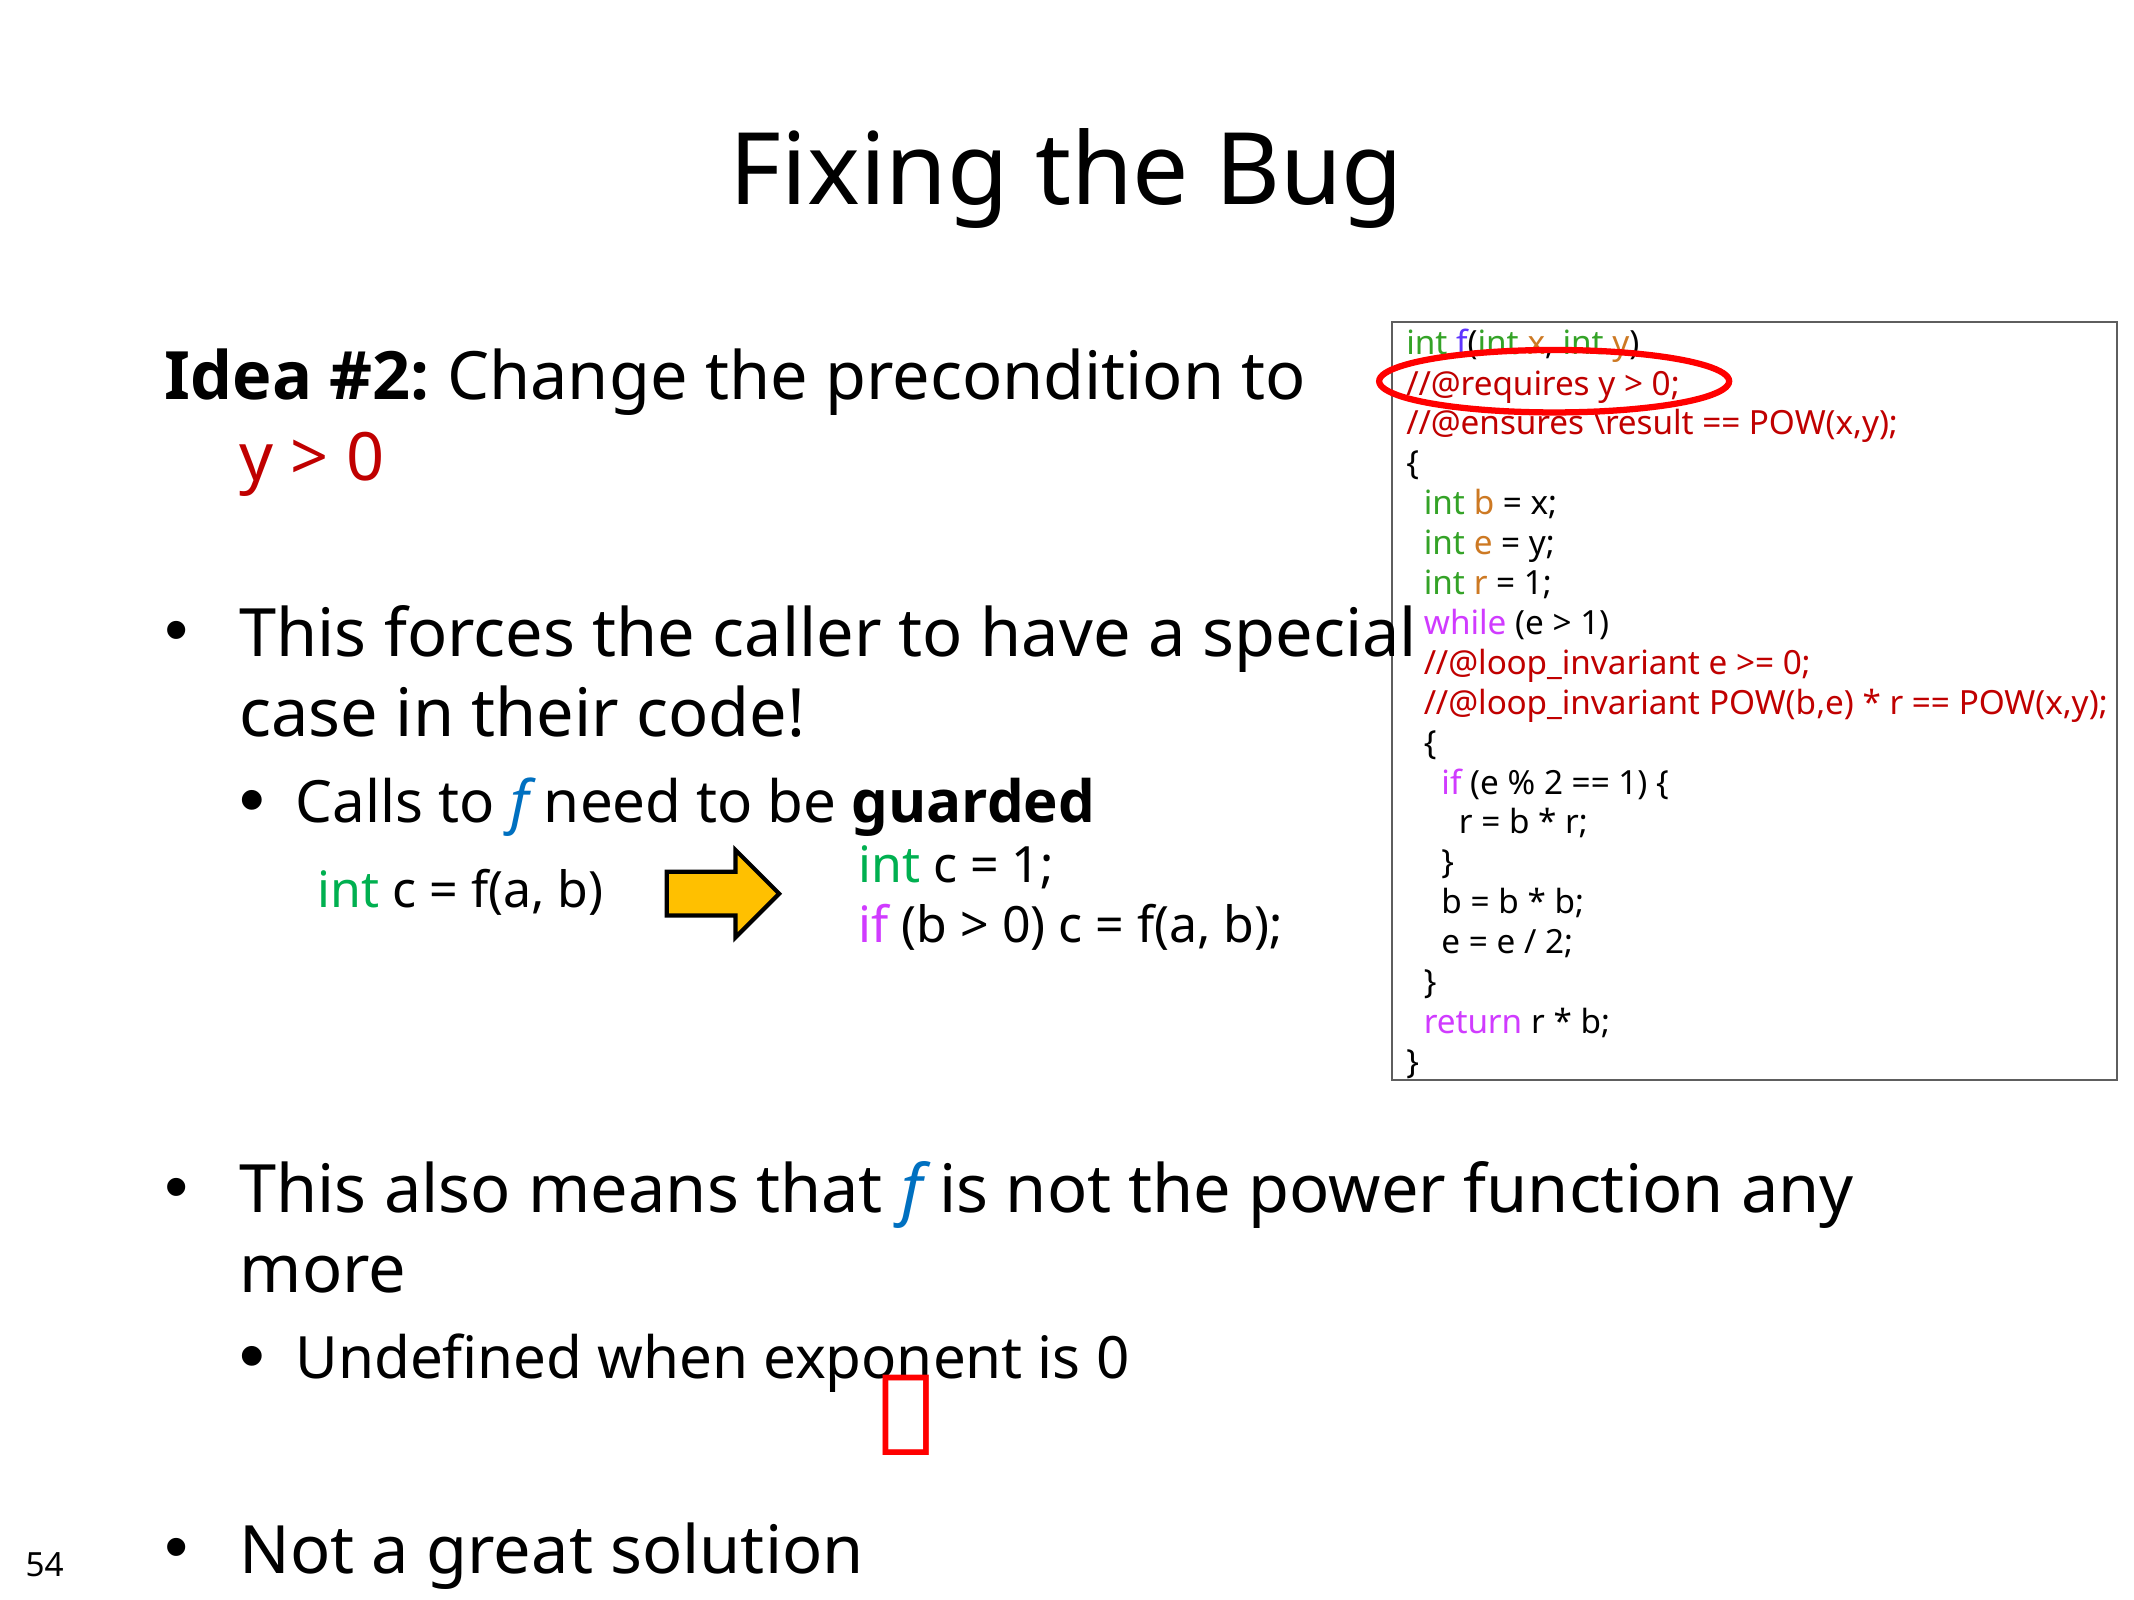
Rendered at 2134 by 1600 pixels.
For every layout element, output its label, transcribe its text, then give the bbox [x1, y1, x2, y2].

text_box [1379, 349, 1730, 413]
slide_number 53 [16, 1533, 74, 1588]
text_box int c = 1; if (b > 0) c = f(a, b); [843, 824, 1299, 960]
list Idea #2: Change the precondition to y > 0 This forces the caller to have a special case in their code! Calls to f need to be guarded This also means that f is not the power function any more Undefined when exponent is 0 Not a great solution [155, 324, 1978, 1457]
text_box int c = f(a, b) [302, 849, 619, 925]
text_box  [857, 1336, 955, 1486]
text_box int f(int x, int y) //@requires y > 0; //@ensures \result == POW(x,y); { int b = x; int e = y; int r = 1; while (e > 1) //@loop_invariant e >= 0; //@loop_invariant POW(b,e) * r == POW(x,y); { if (e % 2 == 1) { r = b * r; } b = b * b; e = e / 2; } return r * b; } [1391, 321, 2117, 1081]
title Fixing the Bug [155, 41, 1978, 289]
text_box [666, 849, 780, 938]
